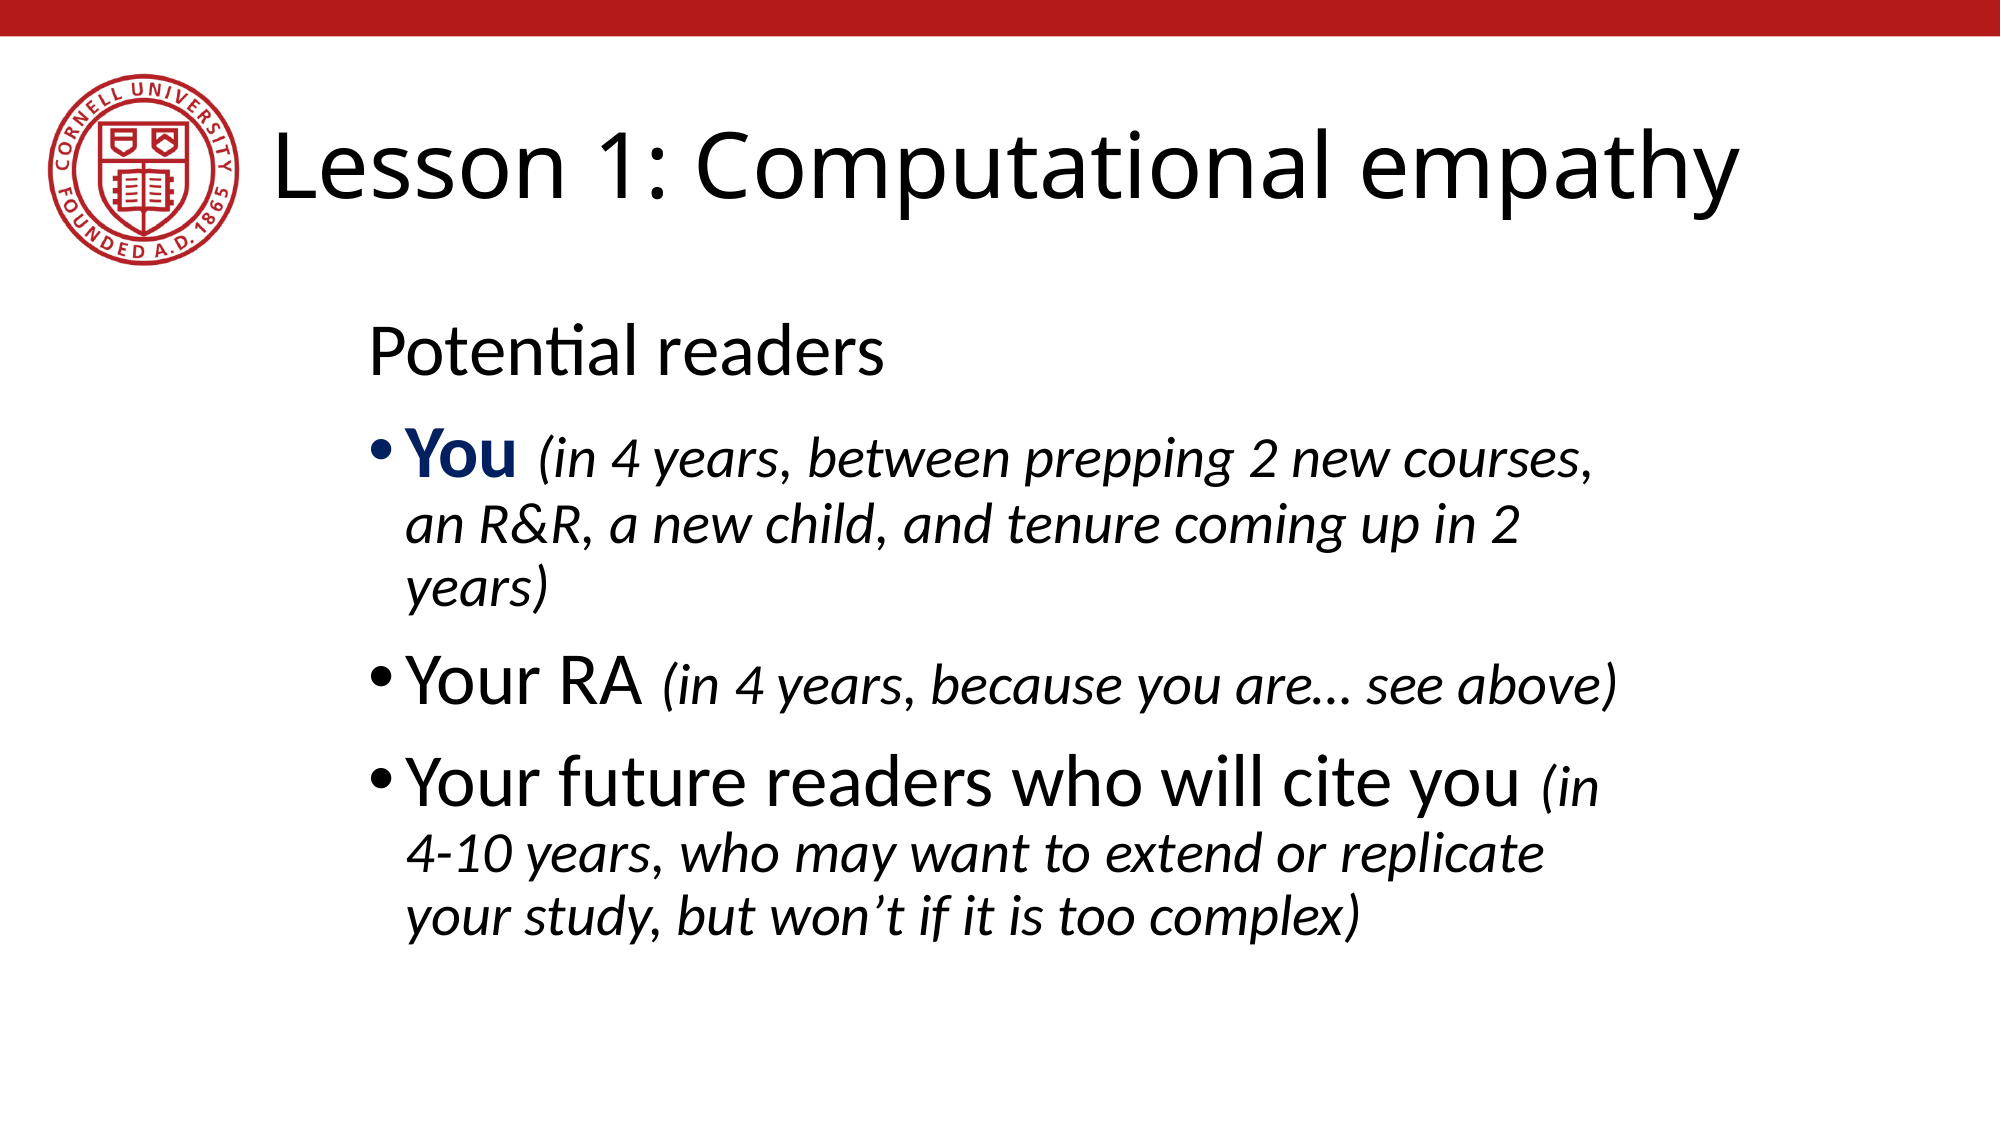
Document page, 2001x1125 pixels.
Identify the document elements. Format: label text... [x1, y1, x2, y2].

list Potential readers You (in 4 years, between prepping 2 new courses, an R&R, a new child, and tenure coming up in 2 years) Your RA (in 4 years, because you are… see above) Your future readers who will cite you (in 4-10 years, who may want to extend or replicate your study, but won’t if it is too complex) [353, 303, 1647, 1017]
title Lesson 1: Computational empathy [255, 59, 1860, 278]
picture [39, 65, 255, 274]
